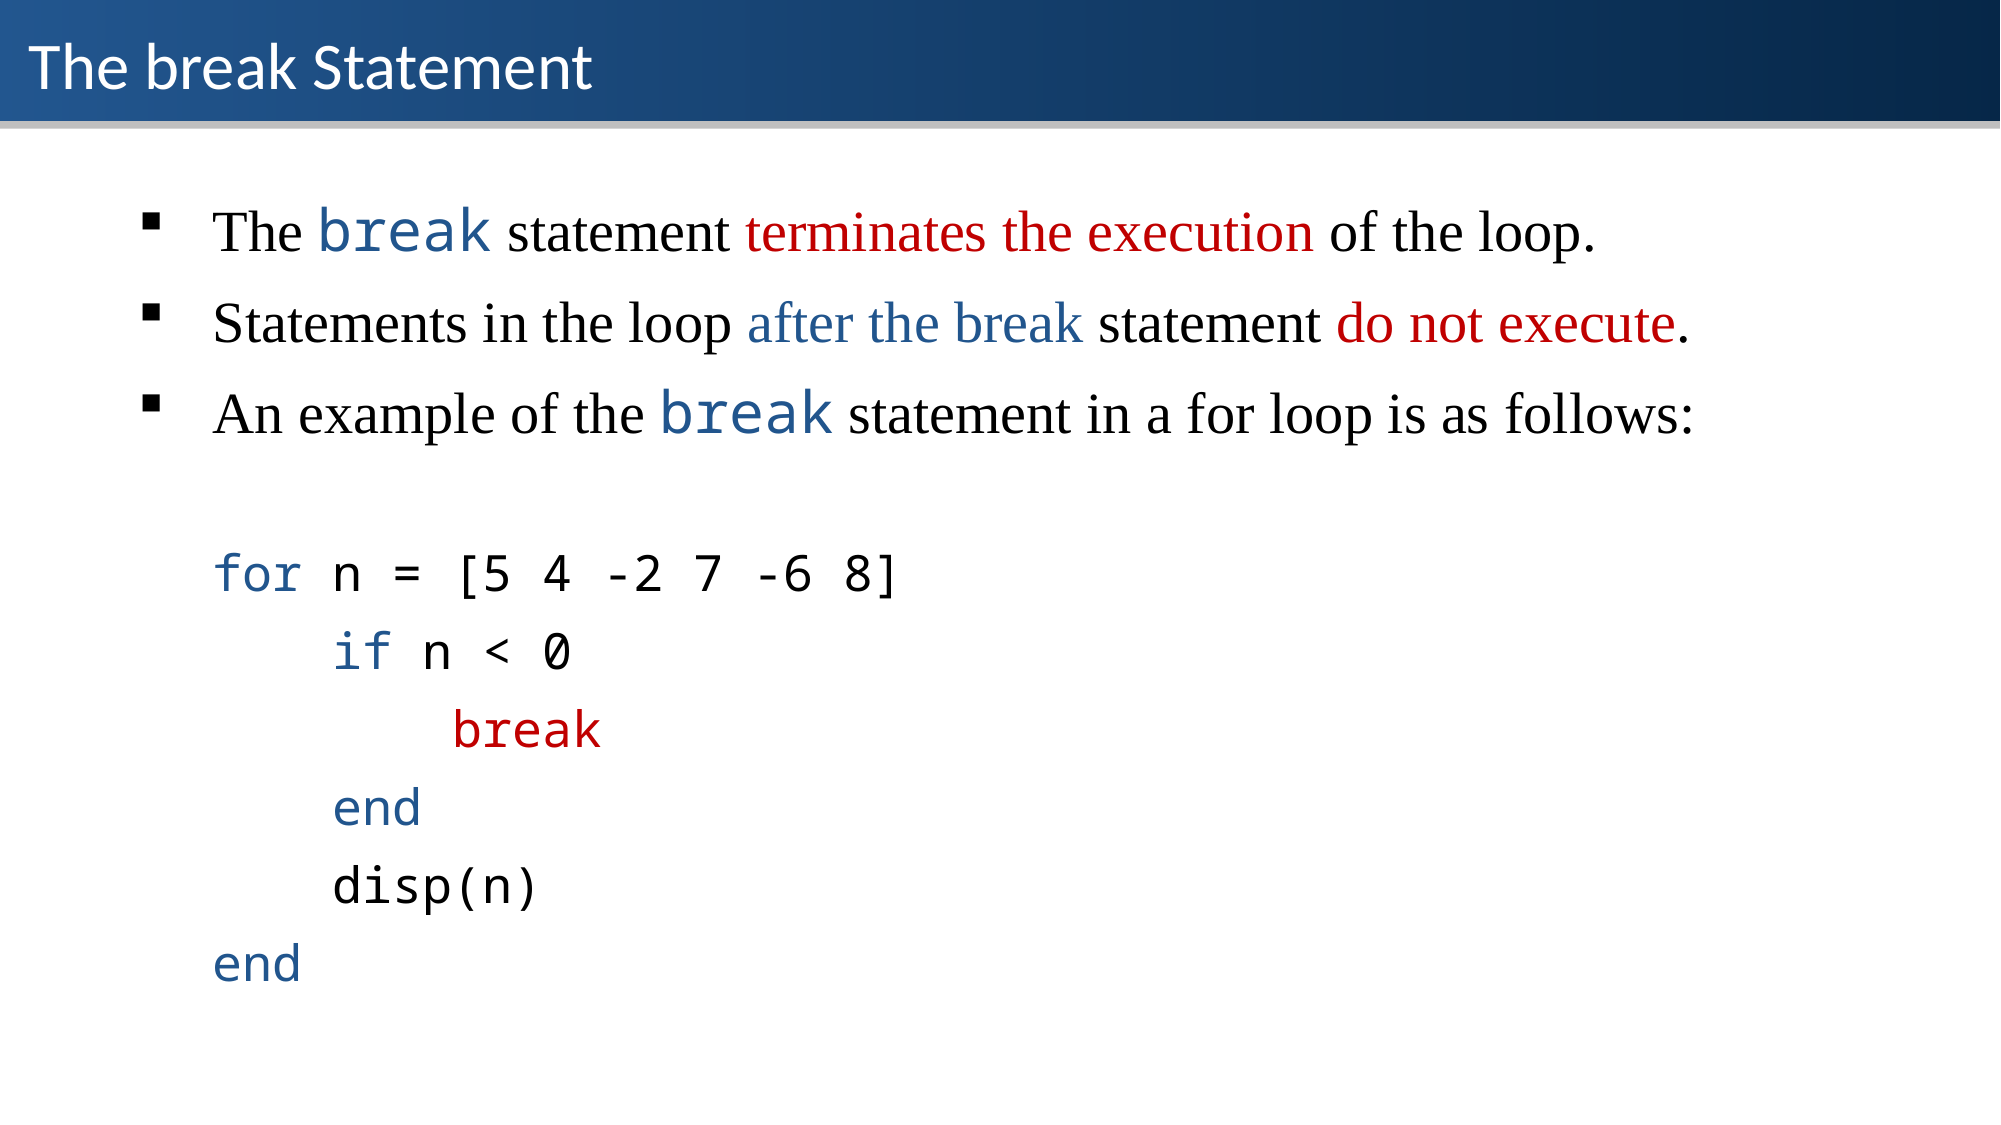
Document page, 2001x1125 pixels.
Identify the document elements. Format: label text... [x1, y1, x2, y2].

text_box The break statement terminates the execution of the loop. Statements in the loop after the break statement do not execute. An example of the break statement in a for loop is as follows: for n = [5 4 -2 7 -6 8] if n < 0 break end disp(n) end [123, 165, 1849, 999]
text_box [0, 0, 2000, 129]
